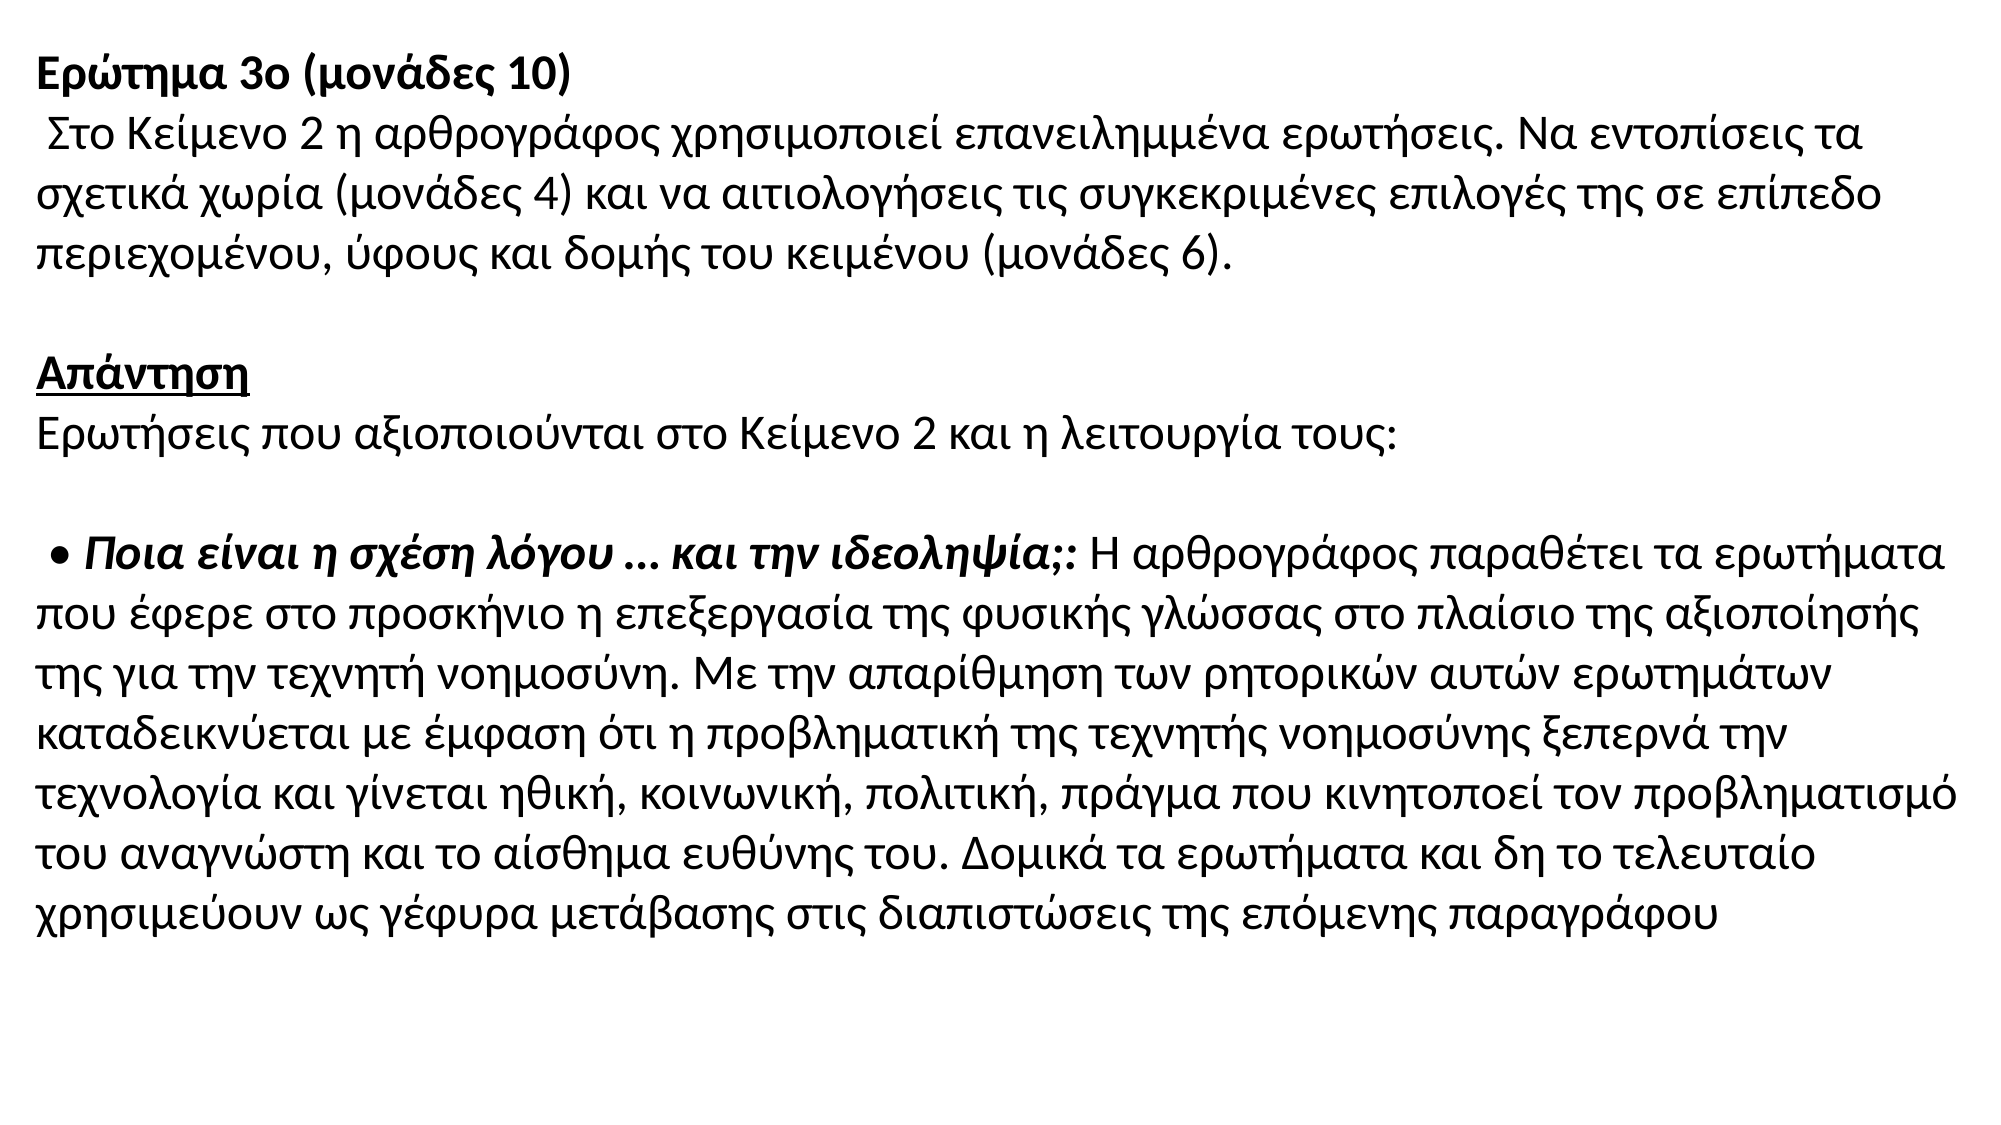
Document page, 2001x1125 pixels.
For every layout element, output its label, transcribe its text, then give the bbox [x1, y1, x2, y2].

text_box Ερώτημα 3ο (μονάδες 10) Στο Κείμενο 2 η αρθρογράφος χρησιμοποιεί επανειλημμένα ερωτήσεις. Να εντοπίσεις τα σχετικά χωρία (μονάδες 4) και να αιτιολογήσεις τις συγκεκριμένες επιλογές της σε επίπεδο περιεχομένου, ύφους και δομής του κειμένου (μονάδες 6). Απάντηση Ερωτήσεις που αξιοποιούνται στο Κείμενο 2 και η λειτουργία τους: • Ποια είναι η σχέση λόγου … και την ιδεοληψία;: Η αρθρογράφος παραθέτει τα ερωτήματα που έφερε στο προσκήνιο η επεξεργασία της φυσικής γλώσσας στο πλαίσιο της αξιοποίησής της για την τεχνητή νοημοσύνη. Με την απαρίθμηση των ρητορικών αυτών ερωτημάτων καταδεικνύεται με έμφαση ότι η προβληματική της τεχνητής νοημοσύνης ξεπερνά την τεχνολογία και γίνεται ηθική, κοινωνική, πολιτική, πράγμα που κινητοποεί τον προβληματισμό του αναγνώστη και το αίσθημα ευθύνης του. Δομικά τα ερωτήματα και δη το τελευταίο χρησιμεύουν ως γέφυρα μετάβασης στις διαπιστώσεις της επόμενης παραγράφου [21, 32, 1979, 1125]
